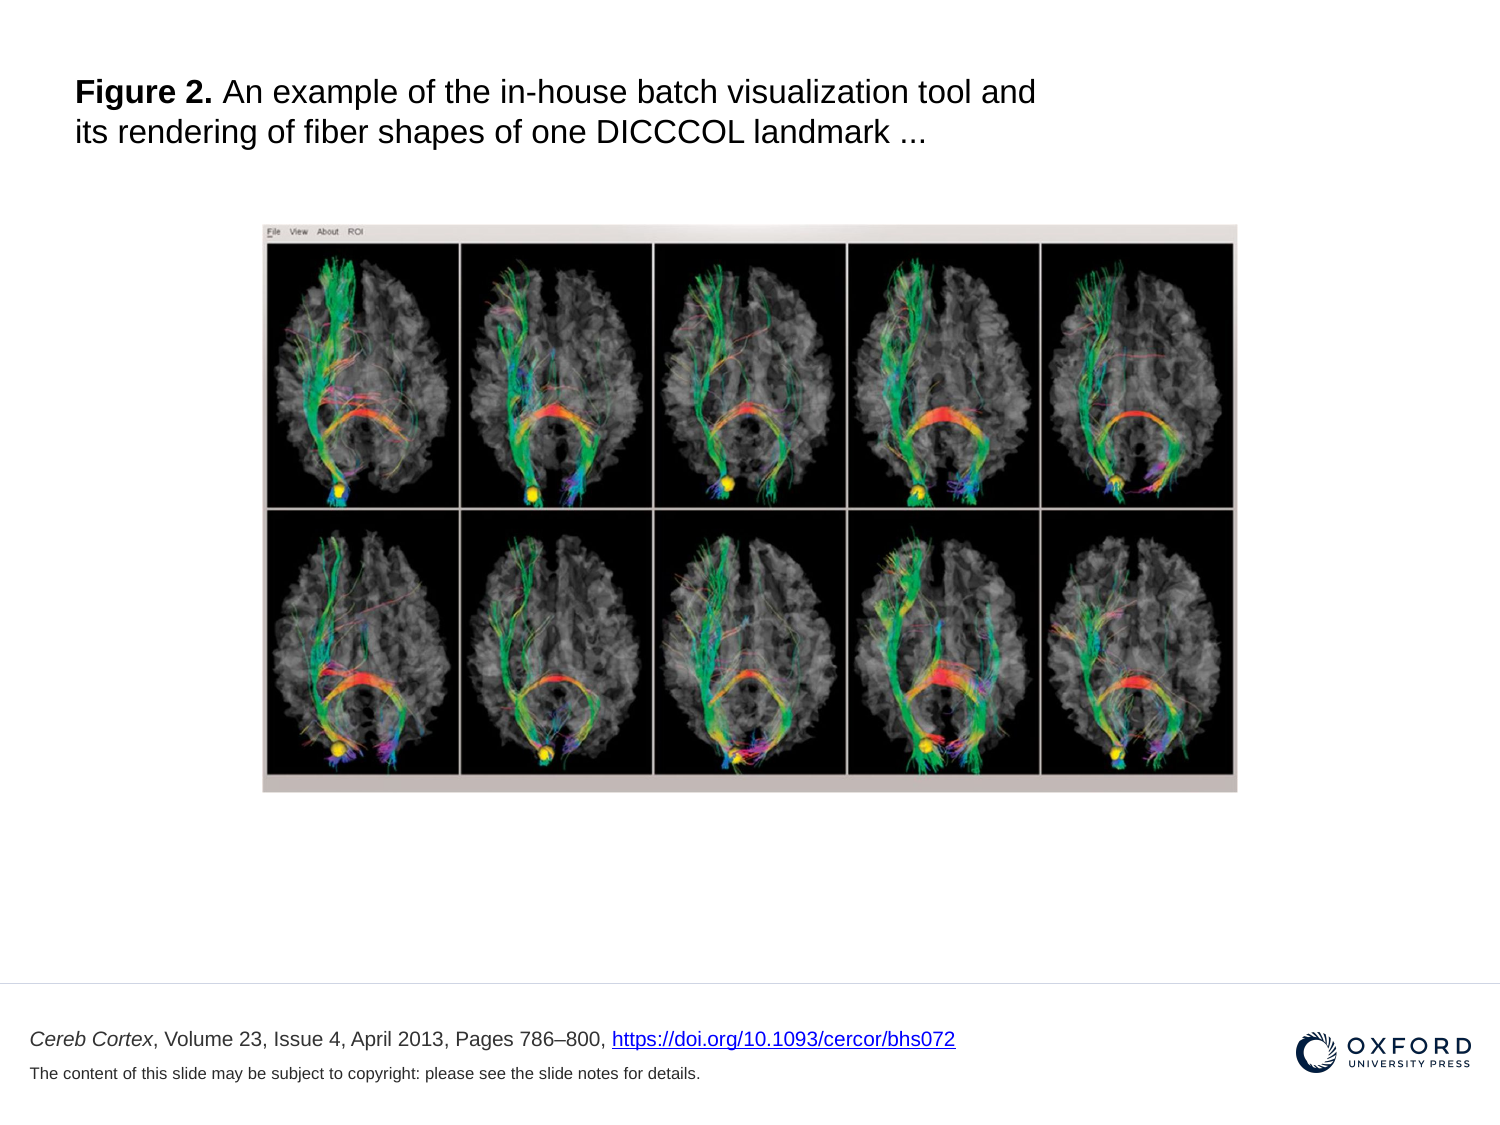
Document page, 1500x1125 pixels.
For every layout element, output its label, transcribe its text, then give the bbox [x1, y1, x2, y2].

footer Cereb Cortex, Volume 23, Issue 4, April 2013, Pages 786–800, https://doi.org/10.1093/cercor/bhs072 The content of this slide may be subject to copyright: please see the slide notes for details. [0, 983, 1260, 1125]
picture [262, 224, 1238, 793]
title Figure 2. An example of the in-house batch visualization tool and its rendering of fiber shapes of one DICCCOL landmark ... [75, 69, 1078, 171]
picture [1296, 1032, 1471, 1073]
